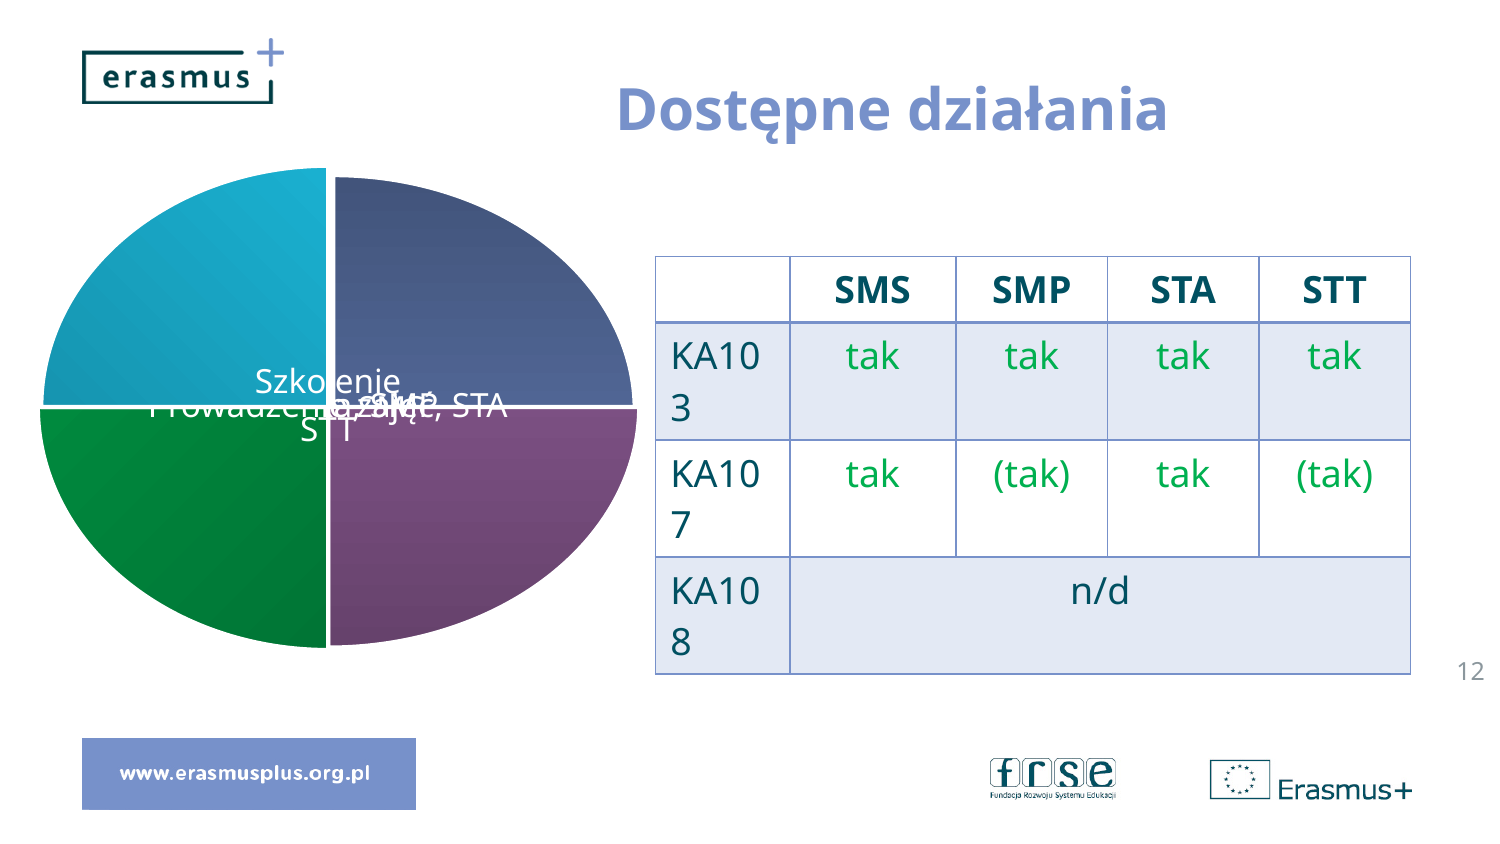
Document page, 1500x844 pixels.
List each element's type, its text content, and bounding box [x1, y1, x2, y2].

table_cell tak [791, 324, 955, 439]
table_cell tak [791, 441, 955, 556]
table_cell tak [1108, 441, 1258, 556]
picture [82, 738, 416, 810]
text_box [0, 173, 664, 633]
table_cell KA103 [668, 324, 789, 439]
table_cell tak [1260, 324, 1410, 439]
slide_number 12 [1368, 658, 1500, 688]
table_header SMS [791, 257, 955, 321]
table_header SMP [957, 257, 1107, 321]
picture [990, 758, 1412, 800]
table_cell (tak) [957, 441, 1107, 556]
table_cell KA108 [656, 558, 789, 673]
table_cell tak [957, 324, 1107, 439]
table_header STT [1260, 257, 1410, 321]
title Dostępne działania [561, 55, 1225, 158]
table_cell tak [1108, 324, 1258, 439]
picture [82, 38, 284, 104]
table_cell (tak) [1260, 441, 1410, 556]
table_header [668, 257, 789, 321]
table_cell KA107 [668, 441, 789, 556]
table_cell n/d [791, 558, 1410, 673]
table_header STA [1108, 257, 1258, 321]
